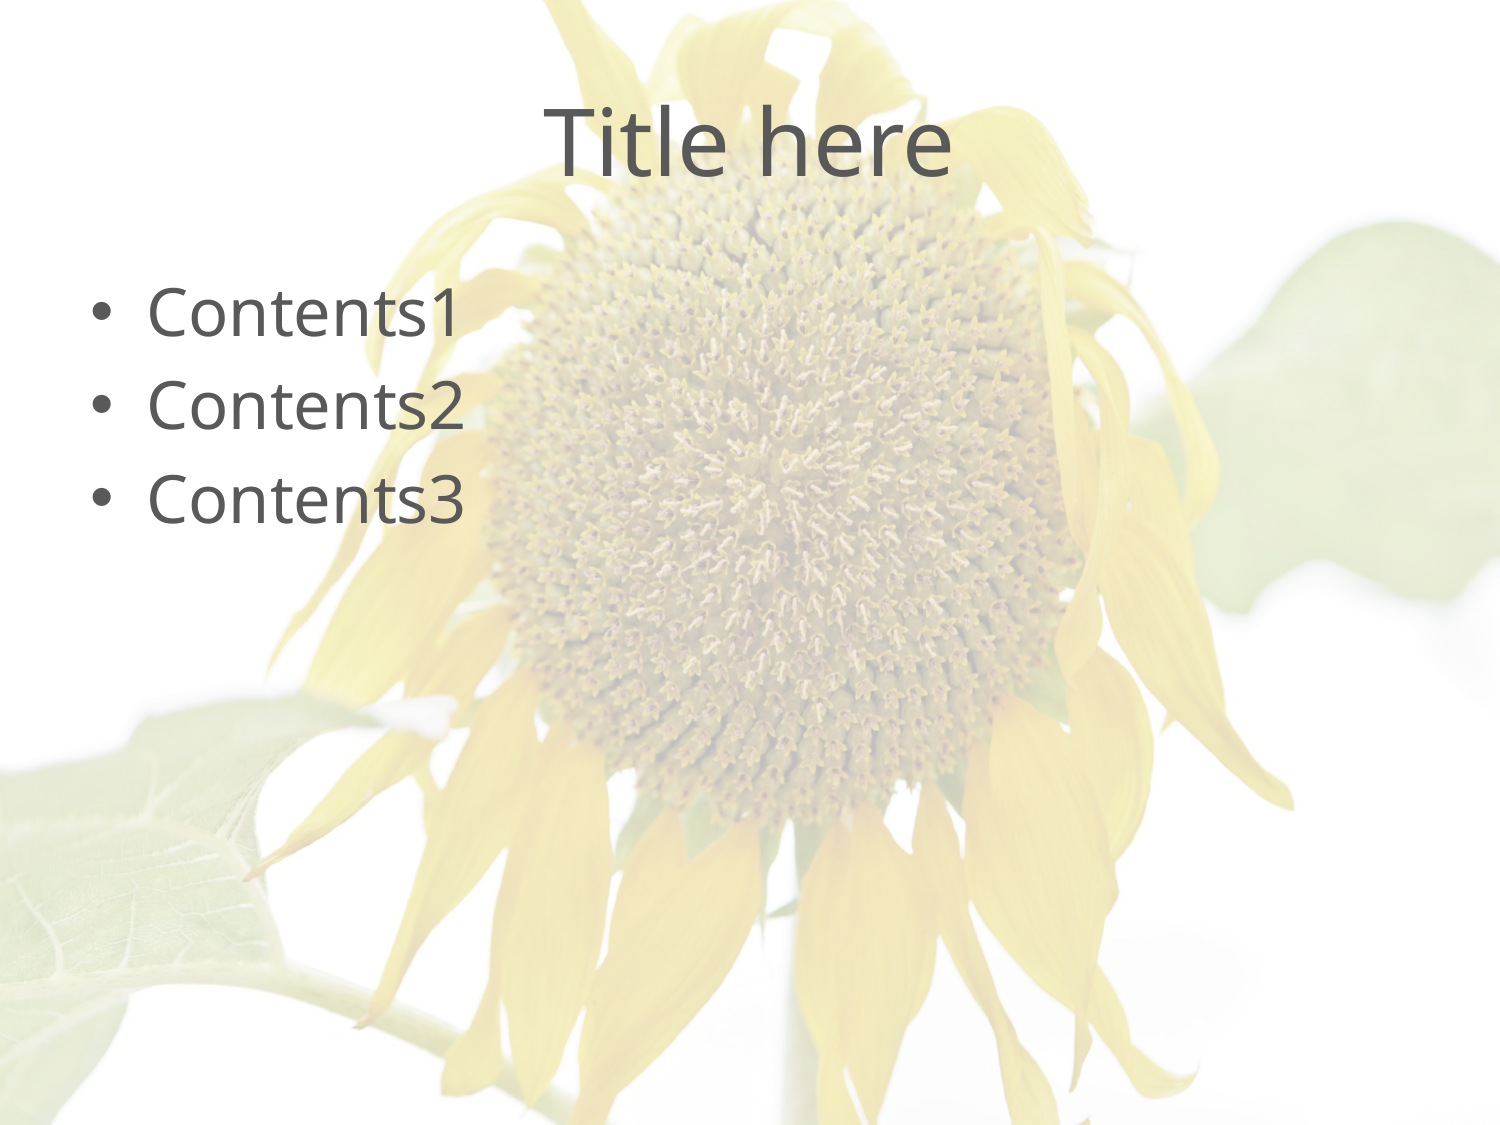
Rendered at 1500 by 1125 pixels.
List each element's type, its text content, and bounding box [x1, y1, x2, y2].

text_box [0, 0, 1500, 1125]
title Title here [75, 45, 1425, 233]
list Contents1 Contents2 Contents3 [75, 262, 1425, 1005]
